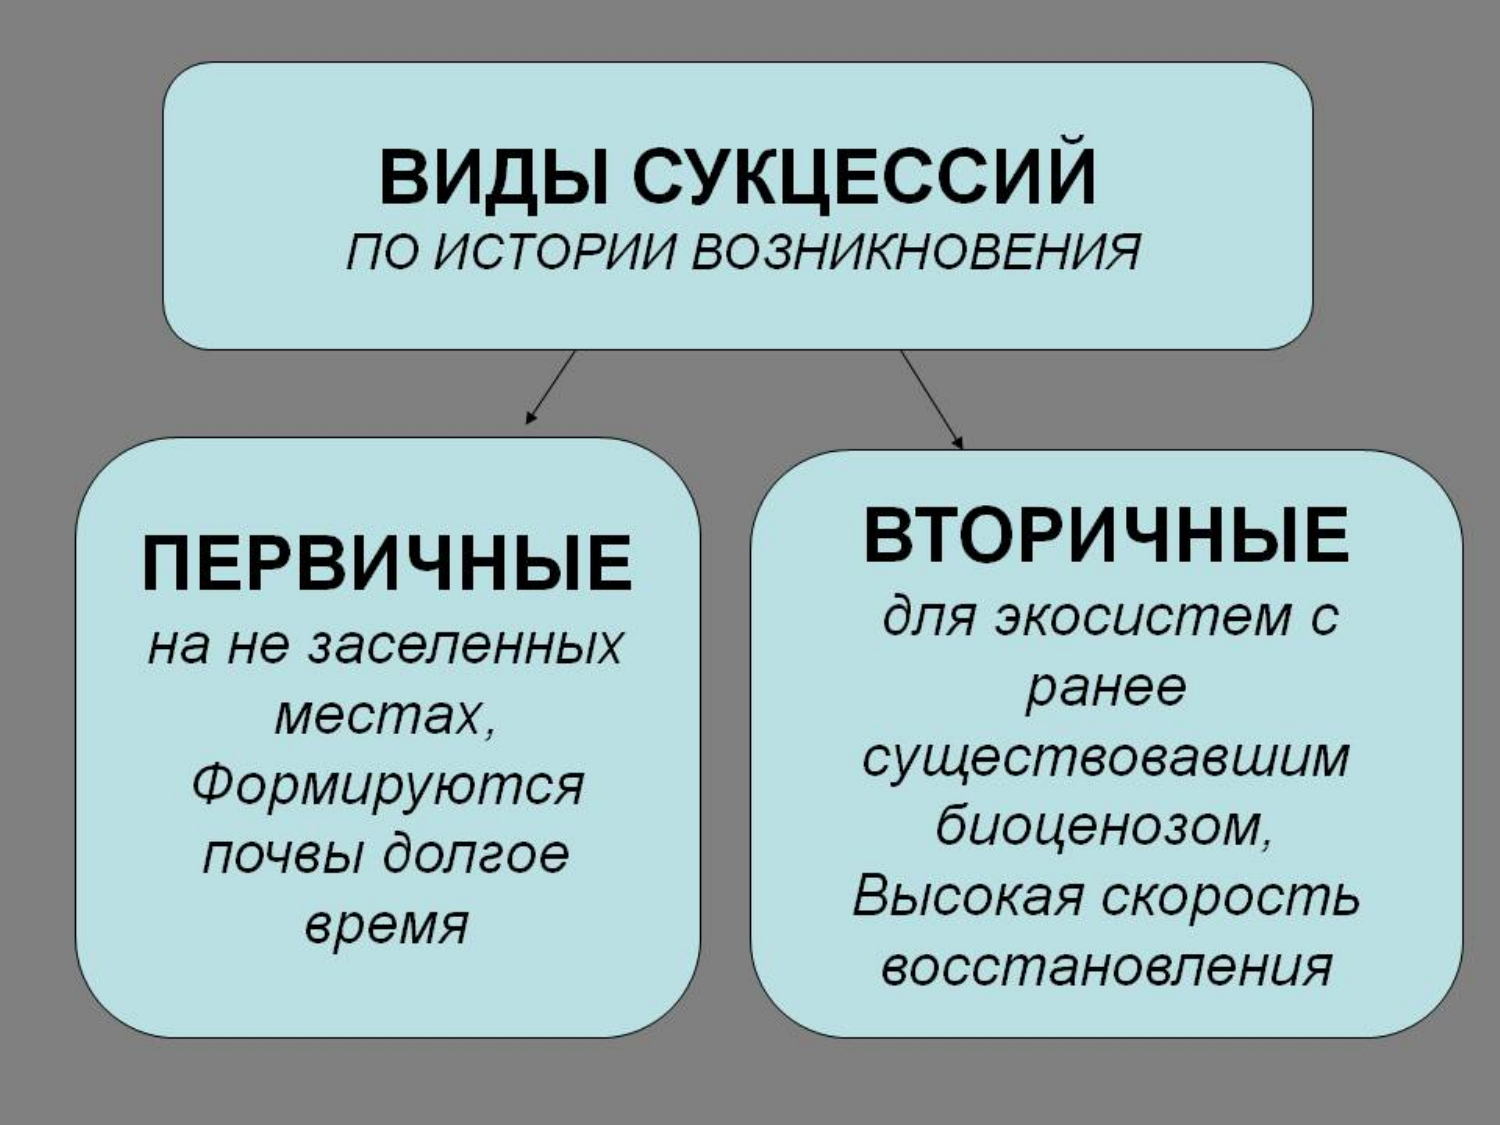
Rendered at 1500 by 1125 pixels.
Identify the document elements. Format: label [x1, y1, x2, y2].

list [0, 0, 1500, 1125]
